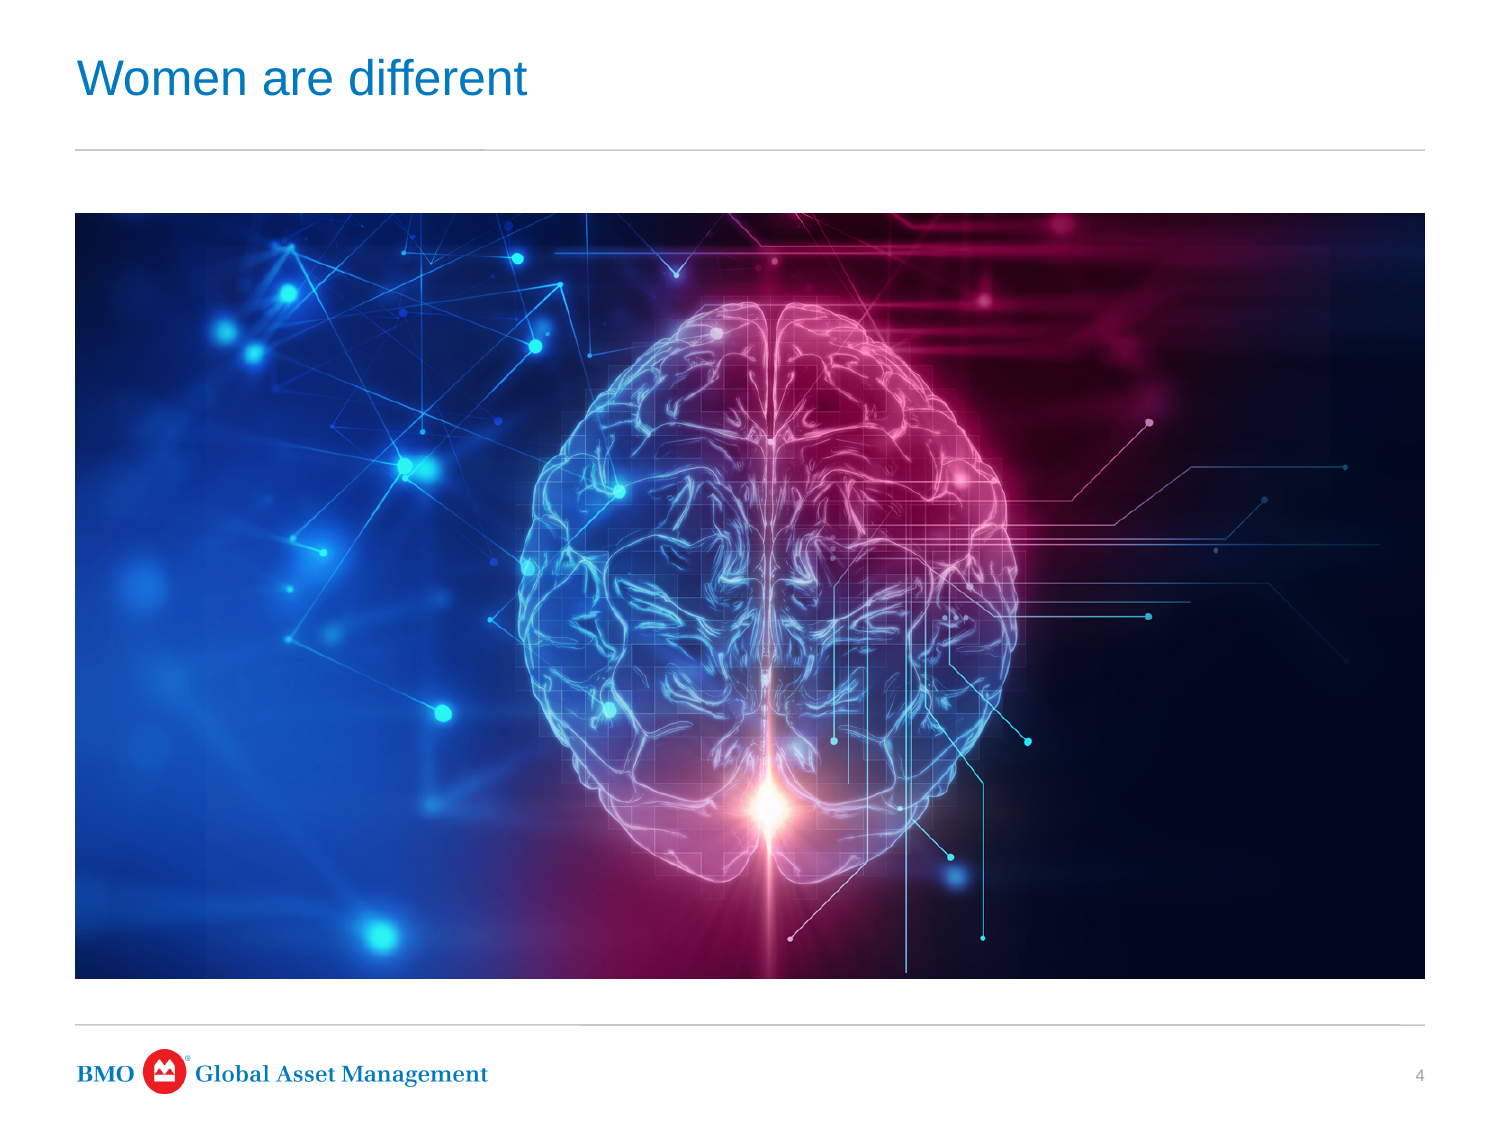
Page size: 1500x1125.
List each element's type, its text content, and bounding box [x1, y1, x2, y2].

slide_number 4 [1350, 1025, 1425, 1125]
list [74, 213, 1426, 979]
picture [77, 1049, 488, 1094]
title Women are different [76, 0, 1427, 150]
